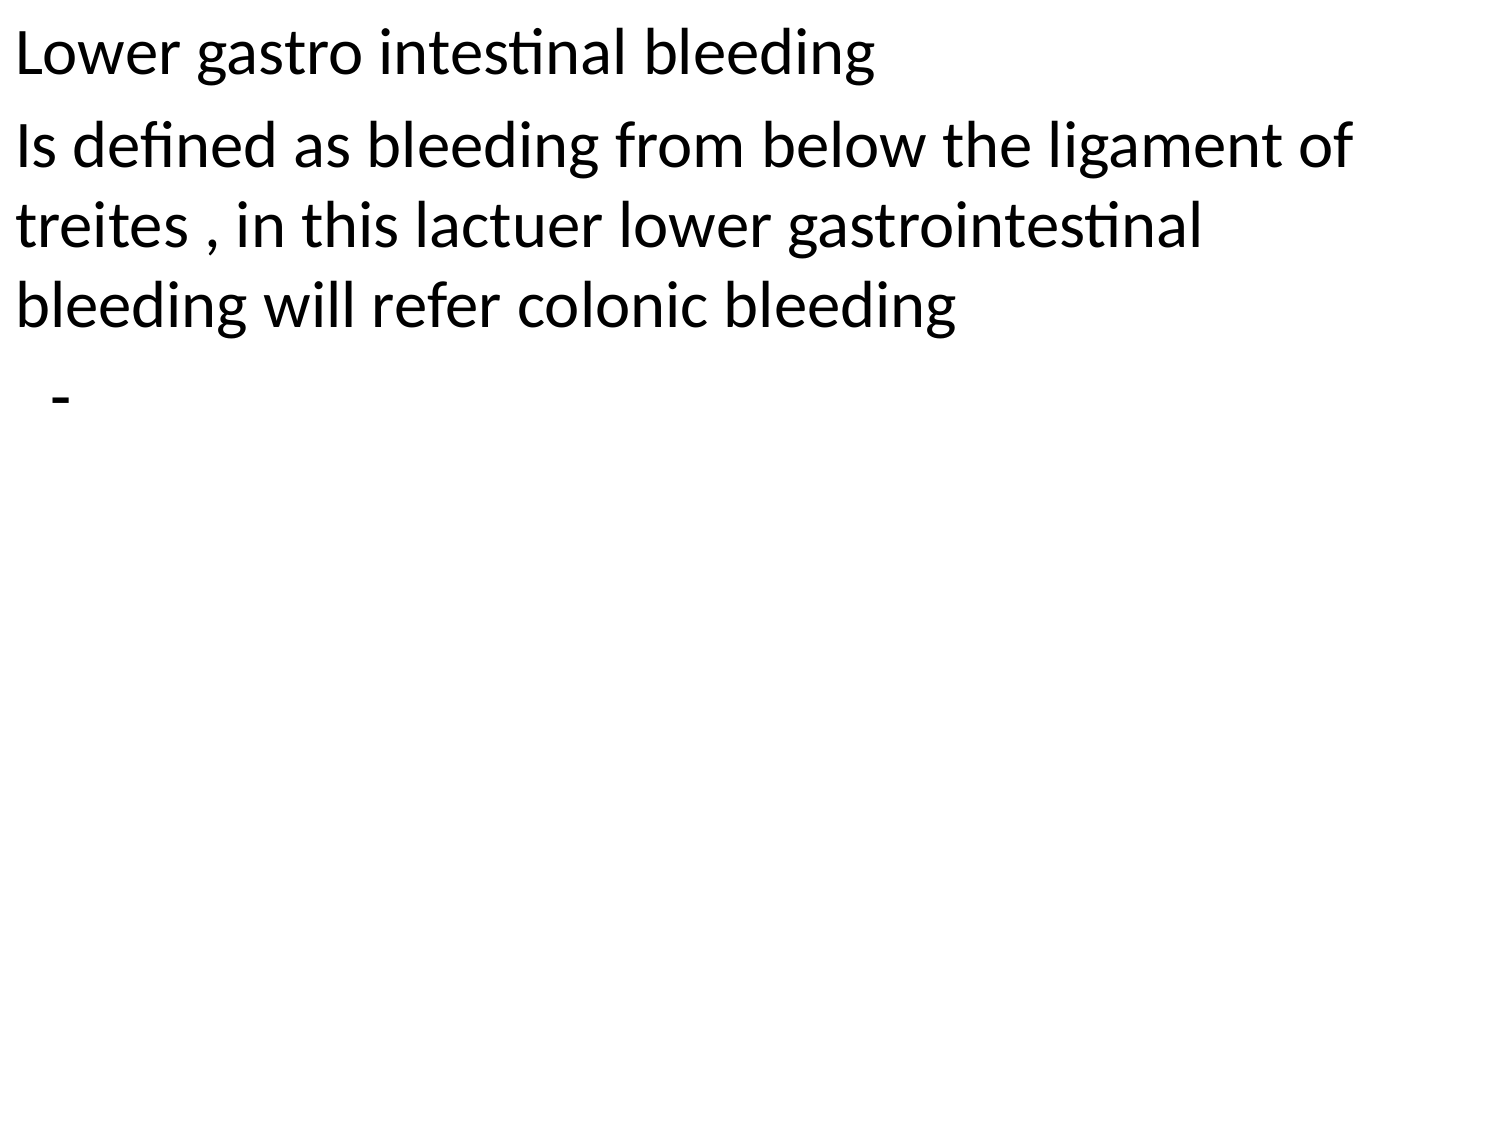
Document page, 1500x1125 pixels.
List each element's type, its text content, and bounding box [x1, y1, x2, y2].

list Lower gastro intestinal bleeding Is defined as bleeding from below the ligament of treites , in this lactuer lower gastrointestinal bleeding will refer colonic bleeding - [0, 0, 1500, 1125]
